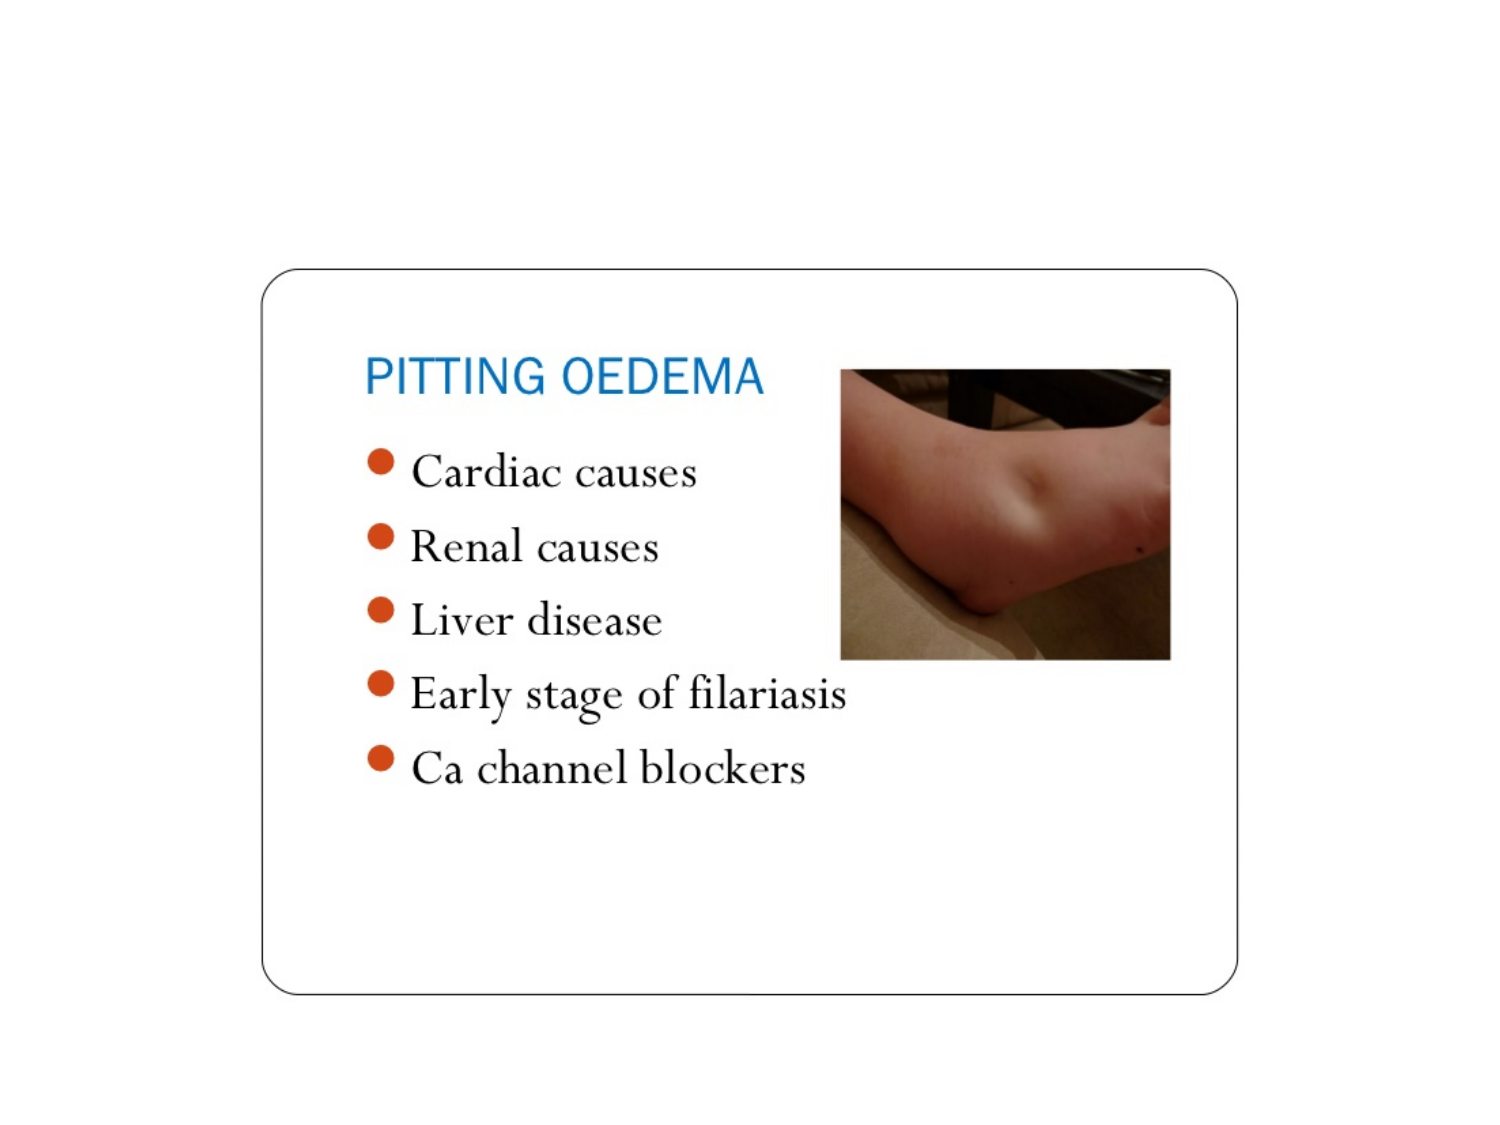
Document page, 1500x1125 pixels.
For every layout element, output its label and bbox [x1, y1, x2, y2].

list [254, 262, 1246, 1006]
